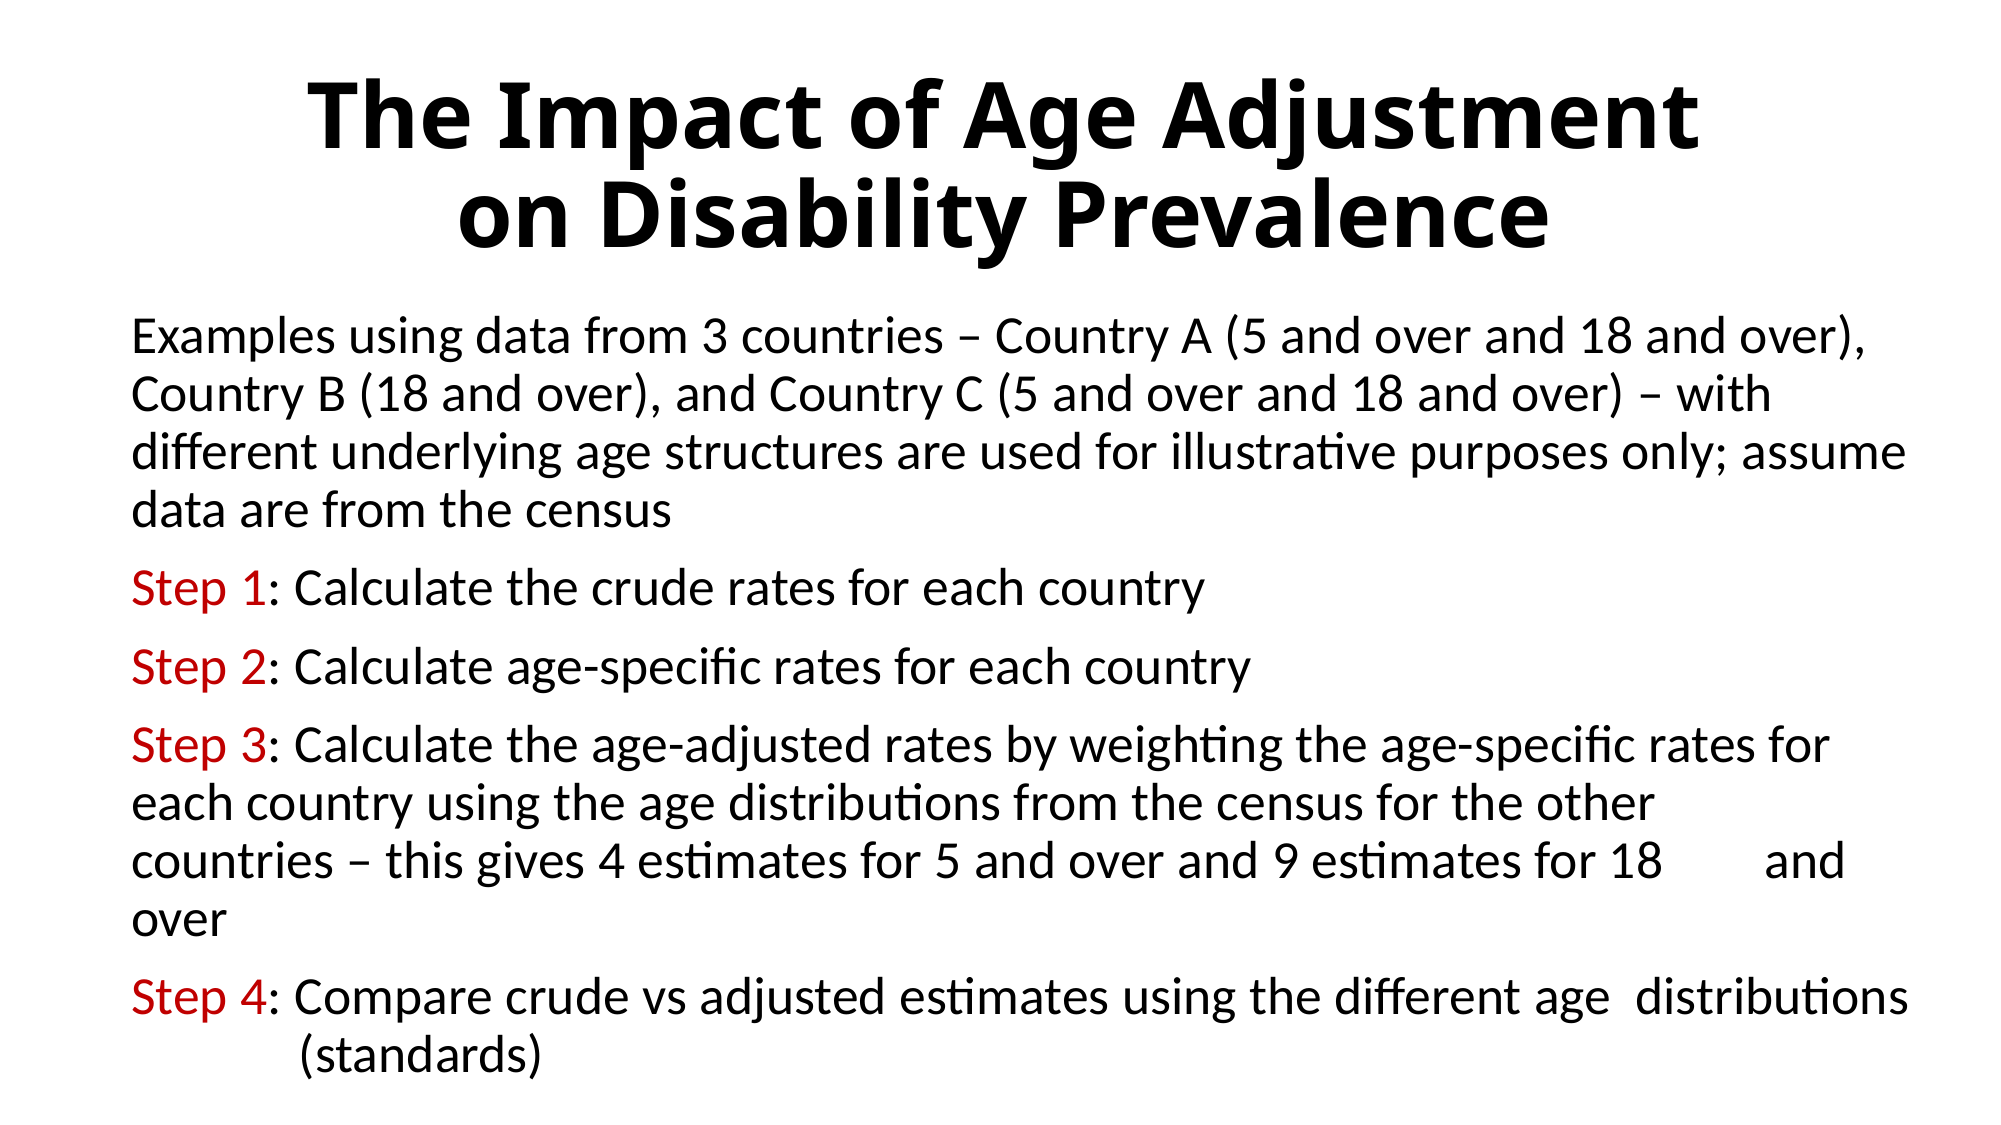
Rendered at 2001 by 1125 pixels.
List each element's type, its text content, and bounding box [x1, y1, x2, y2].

title The Impact of Age Adjustment on Disability Prevalence [51, 59, 1958, 278]
list Examples using data from 3 countries – Country A (5 and over and 18 and over), Country B (18 and over), and Country C (5 and over and 18 and over) – with different underlying age structures are used for illustrative purposes only; assume data are from the census Step 1: Calculate the crude rates for each country Step 2: Calculate age-specific rates for each country Step 3: Calculate the age-adjusted rates by weighting the age-specific rates for each country using the age distributions from the census for the other countries – this gives 4 estimates for 5 and over and 9 estimates for 18 and over Step 4: Compare crude vs adjusted estimates using the different age distributions (standards) [116, 299, 1958, 1093]
